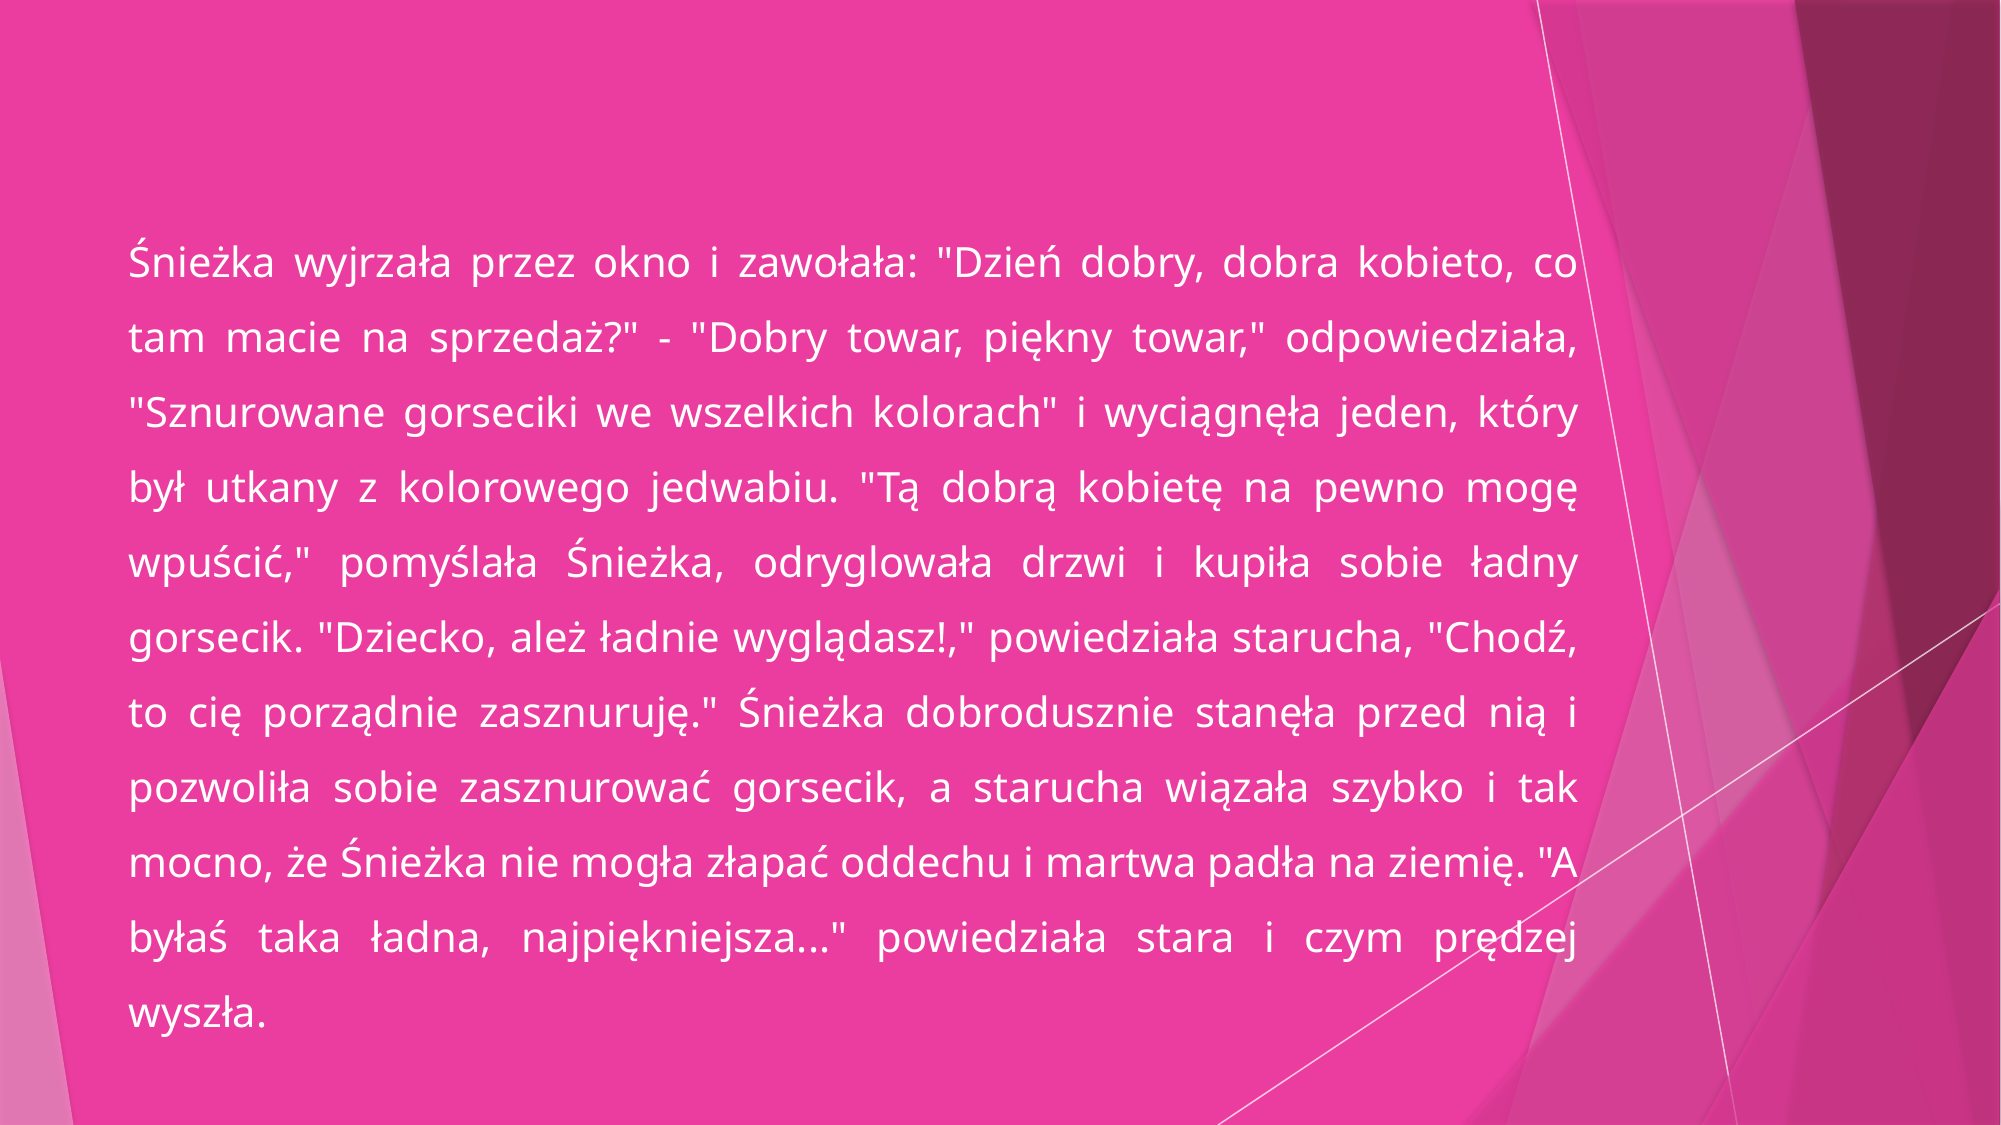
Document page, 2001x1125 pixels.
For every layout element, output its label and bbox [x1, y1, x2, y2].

text_box [0, 0, 2000, 1125]
